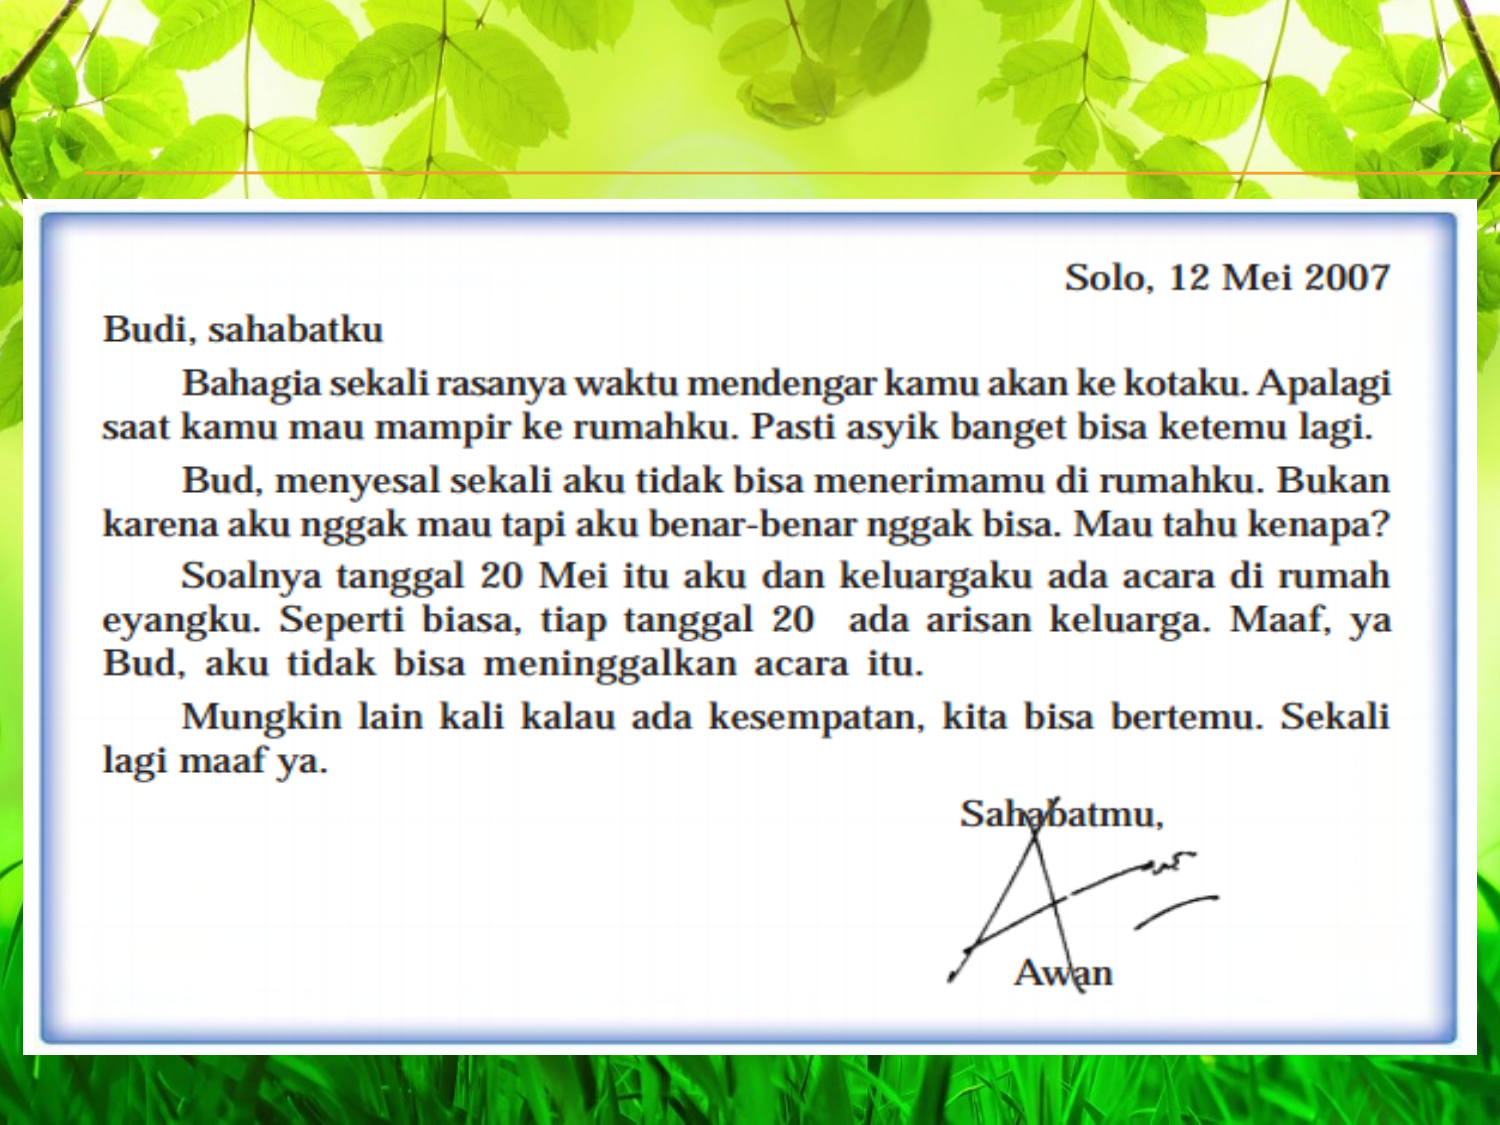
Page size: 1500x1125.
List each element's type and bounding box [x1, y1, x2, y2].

picture [0, 0, 1500, 1125]
list [23, 198, 1477, 1055]
